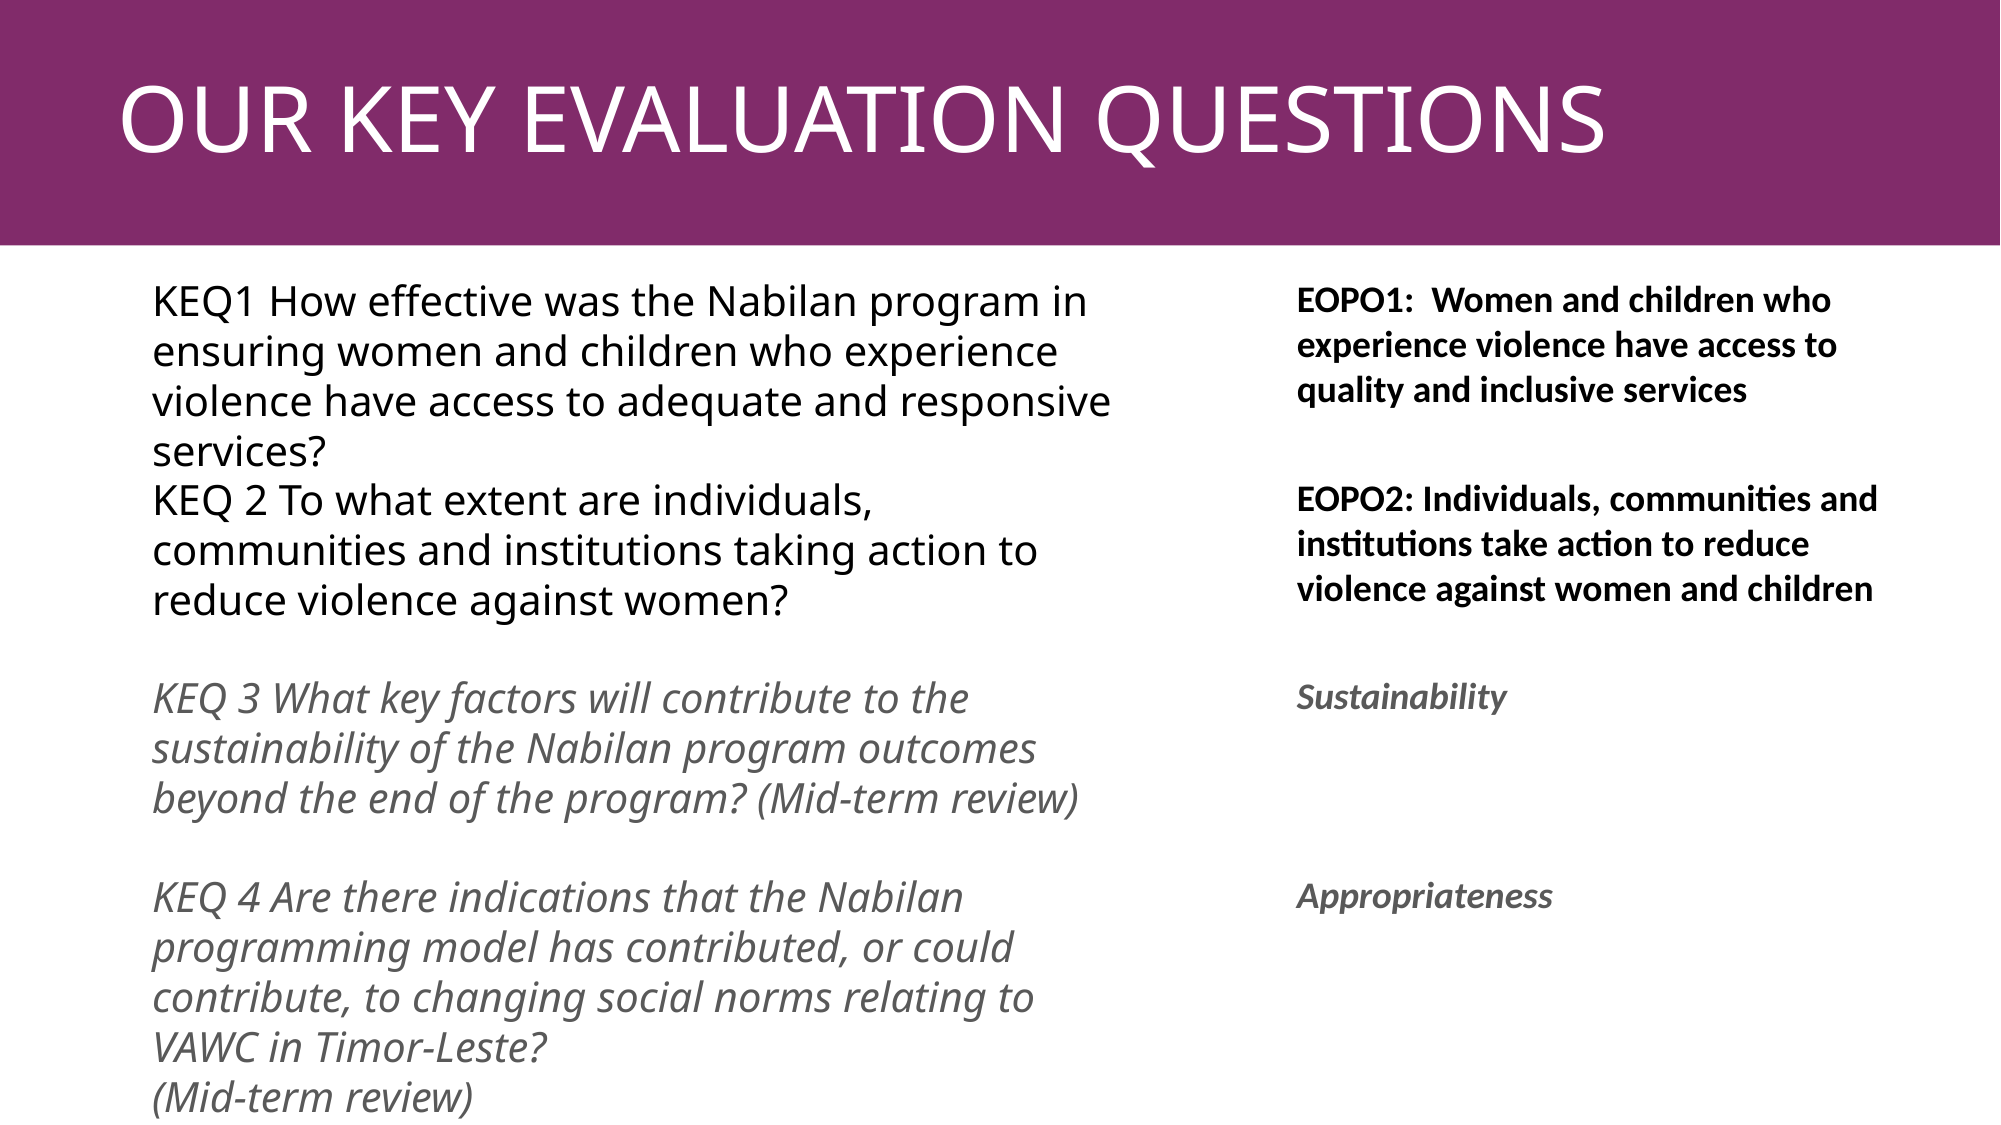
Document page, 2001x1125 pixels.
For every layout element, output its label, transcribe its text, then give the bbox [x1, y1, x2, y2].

text_box KEQ 4 Are there indications that the Nabilan programming model has contributed, or could contribute, to changing social norms relating to VAWC in Timor-Leste? (Mid-term review) [137, 863, 1151, 1125]
text_box Sustainability [1282, 664, 1891, 725]
text_box EOPO2: Individuals, communities and institutions take action to reduce violence against women and children [1282, 466, 1934, 617]
text_box EOPO1: Women and children who experience violence have access to quality and inclusive services [1282, 267, 1934, 418]
text_box [0, 0, 2000, 246]
text_box Appropriateness [1282, 863, 1891, 923]
text_box KEQ 2 To what extent are individuals, communities and institutions taking action to reduce violence against women? [137, 483, 1151, 632]
title Our Key Evaluation Questions [102, 13, 1856, 232]
text_box KEQ 3 What key factors will contribute to the sustainability of the Nabilan program outcomes beyond the end of the program? (Mid-term review) [137, 664, 1151, 830]
text_box KEQ1 How effective was the Nabilan program in ensuring women and children who experience violence have access to adequate and responsive services? [137, 267, 1151, 483]
